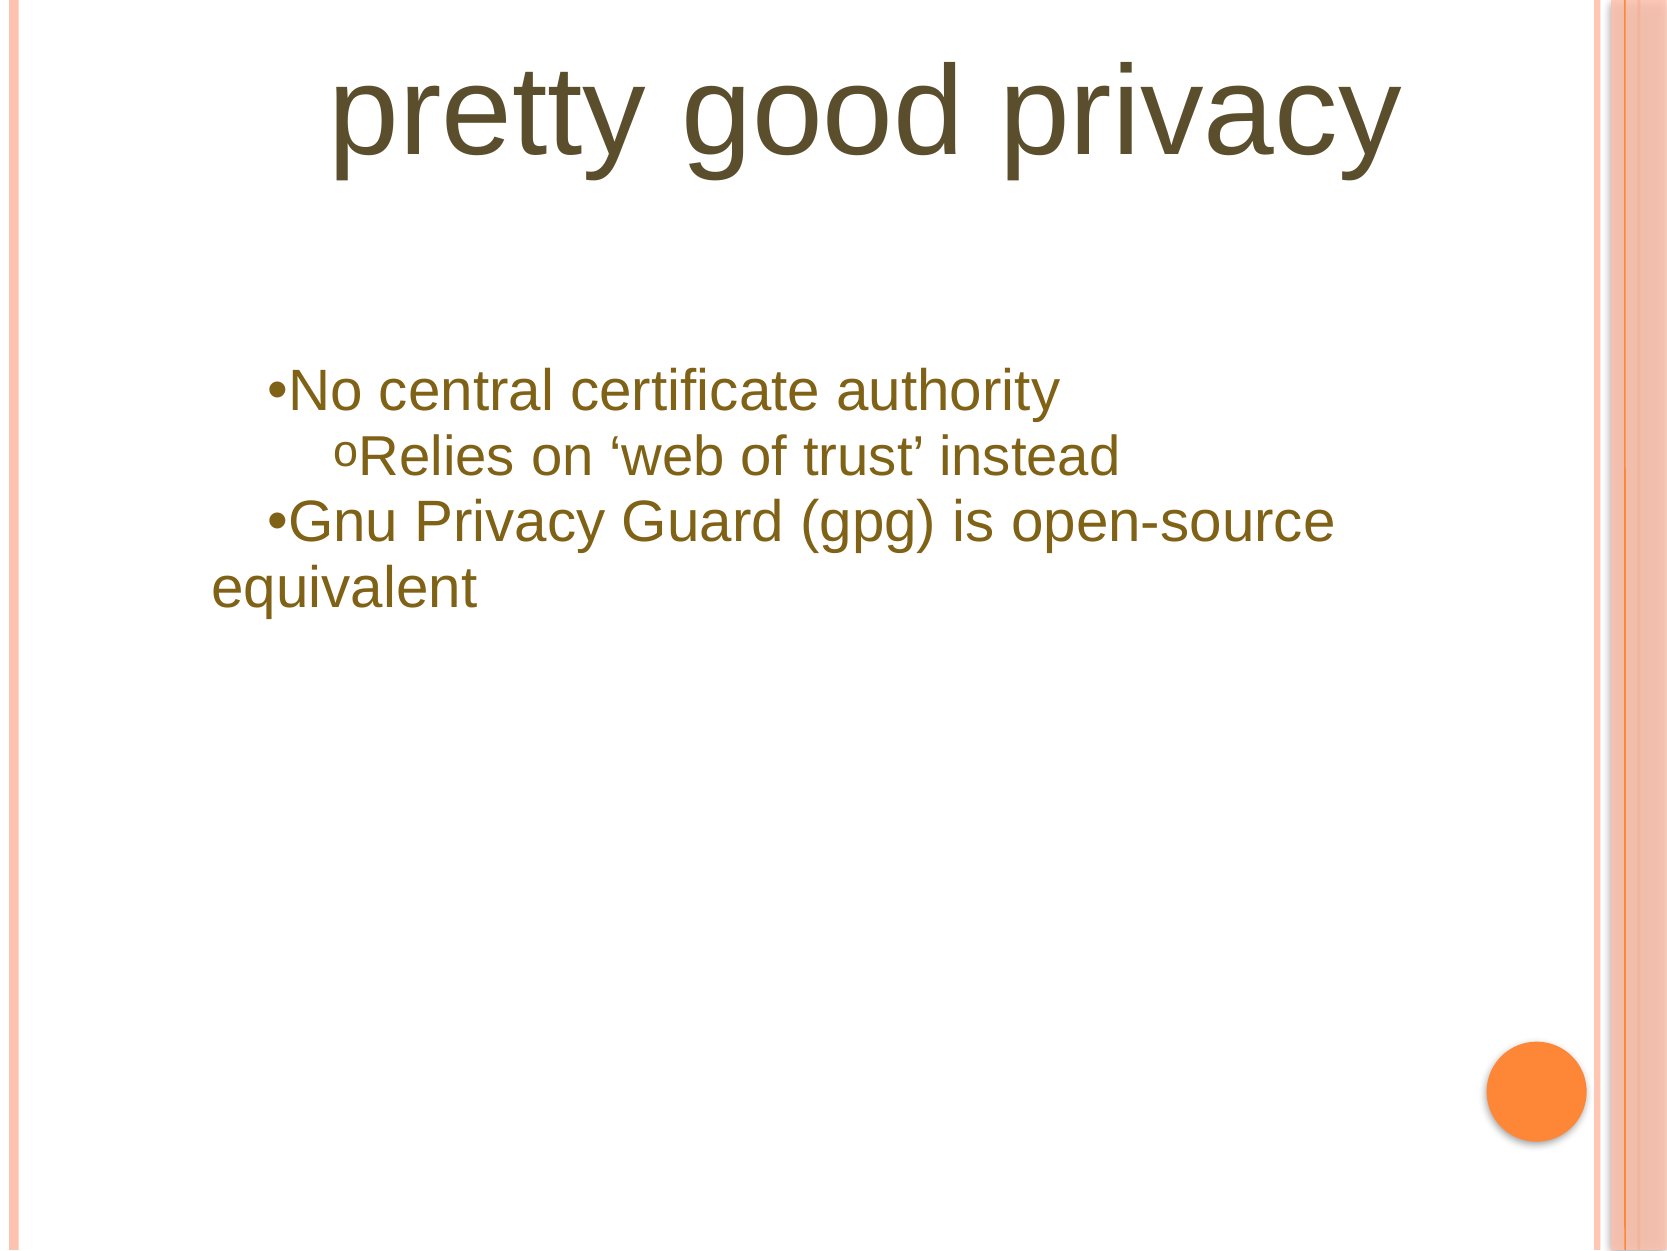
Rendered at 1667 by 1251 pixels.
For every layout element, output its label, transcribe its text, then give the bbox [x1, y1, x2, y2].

subtitle No central certificate authority Relies on ‘web of trust’ instead Gnu Privacy Guard (gpg) is open-source equivalent [192, 126, 1540, 852]
title pretty good privacy [192, 39, 1540, 126]
